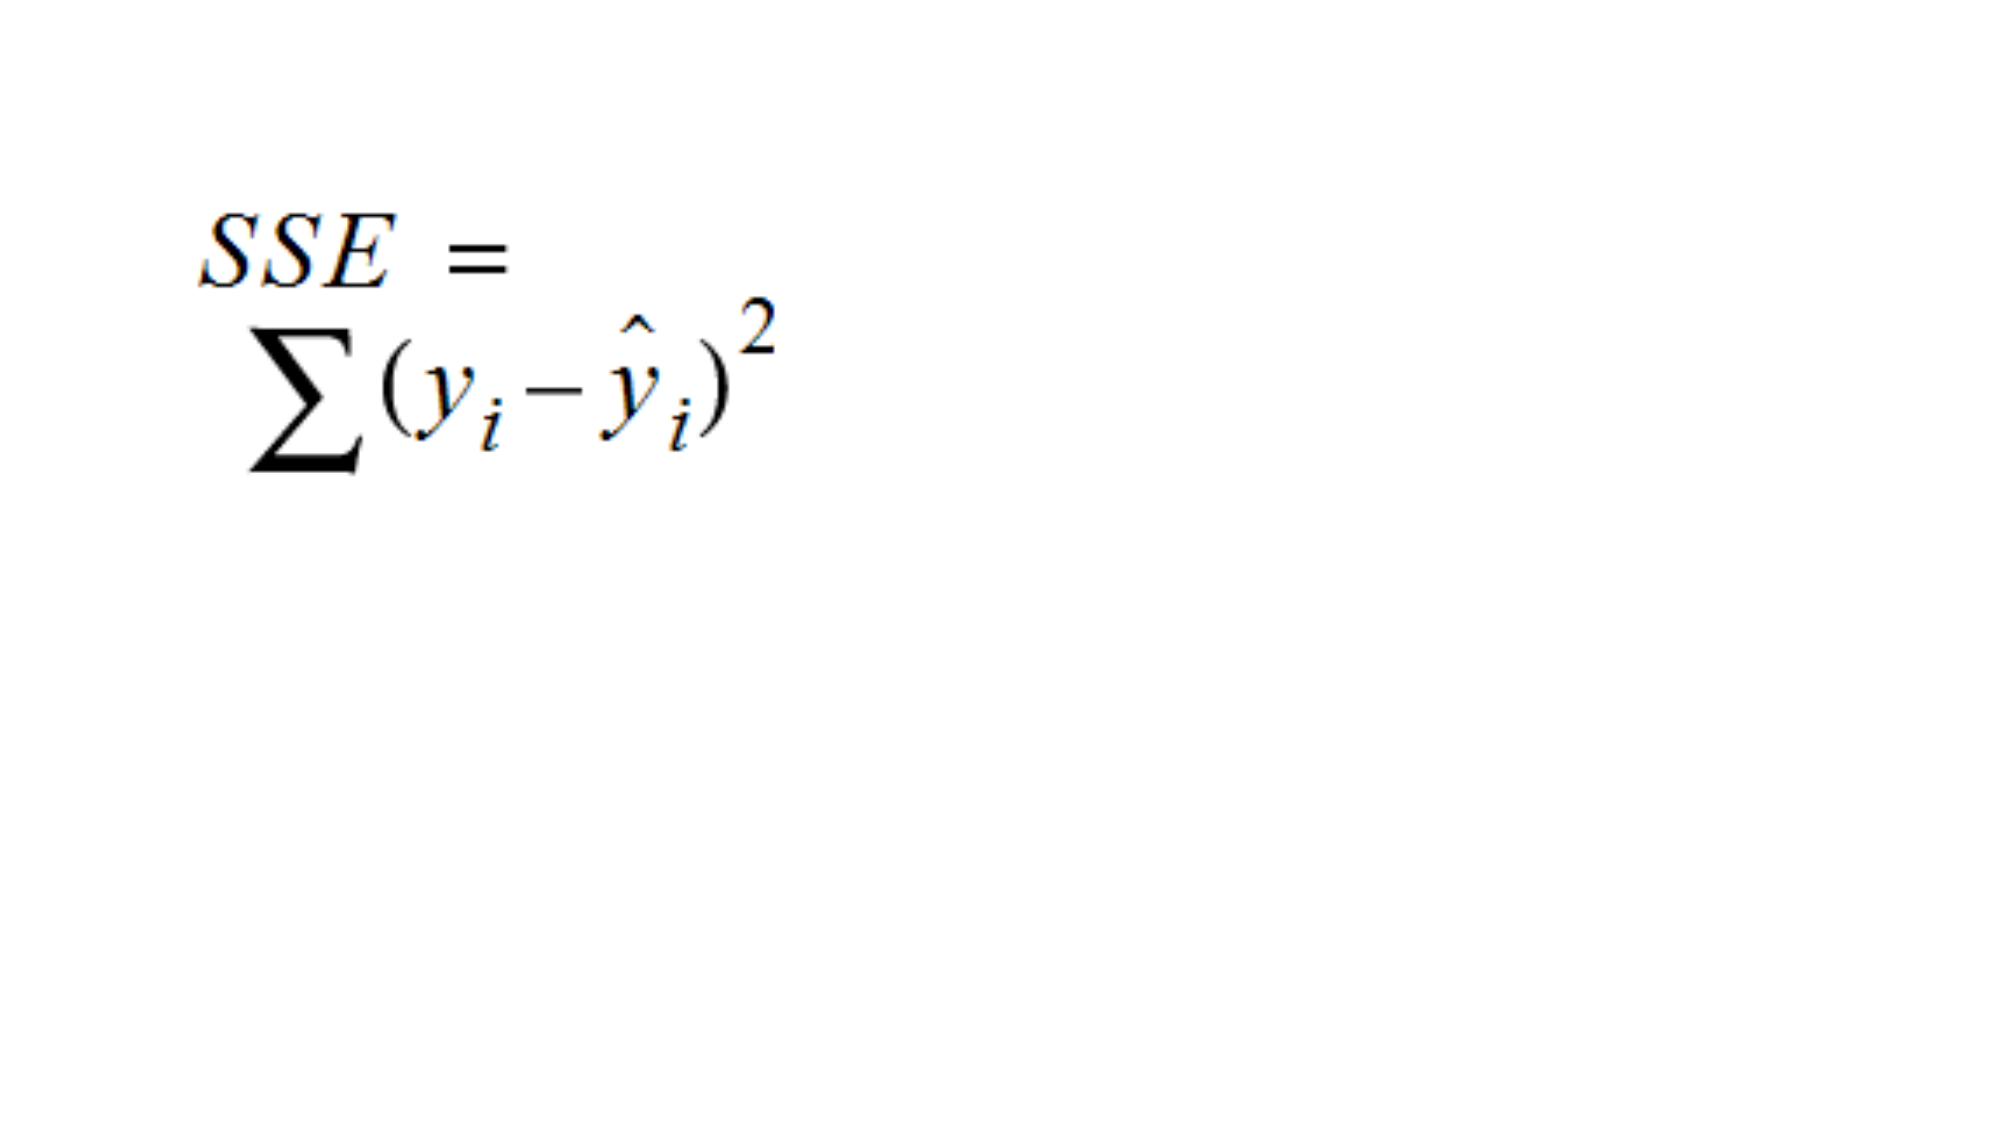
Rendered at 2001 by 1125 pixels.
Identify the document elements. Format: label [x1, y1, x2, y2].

picture [196, 207, 790, 481]
